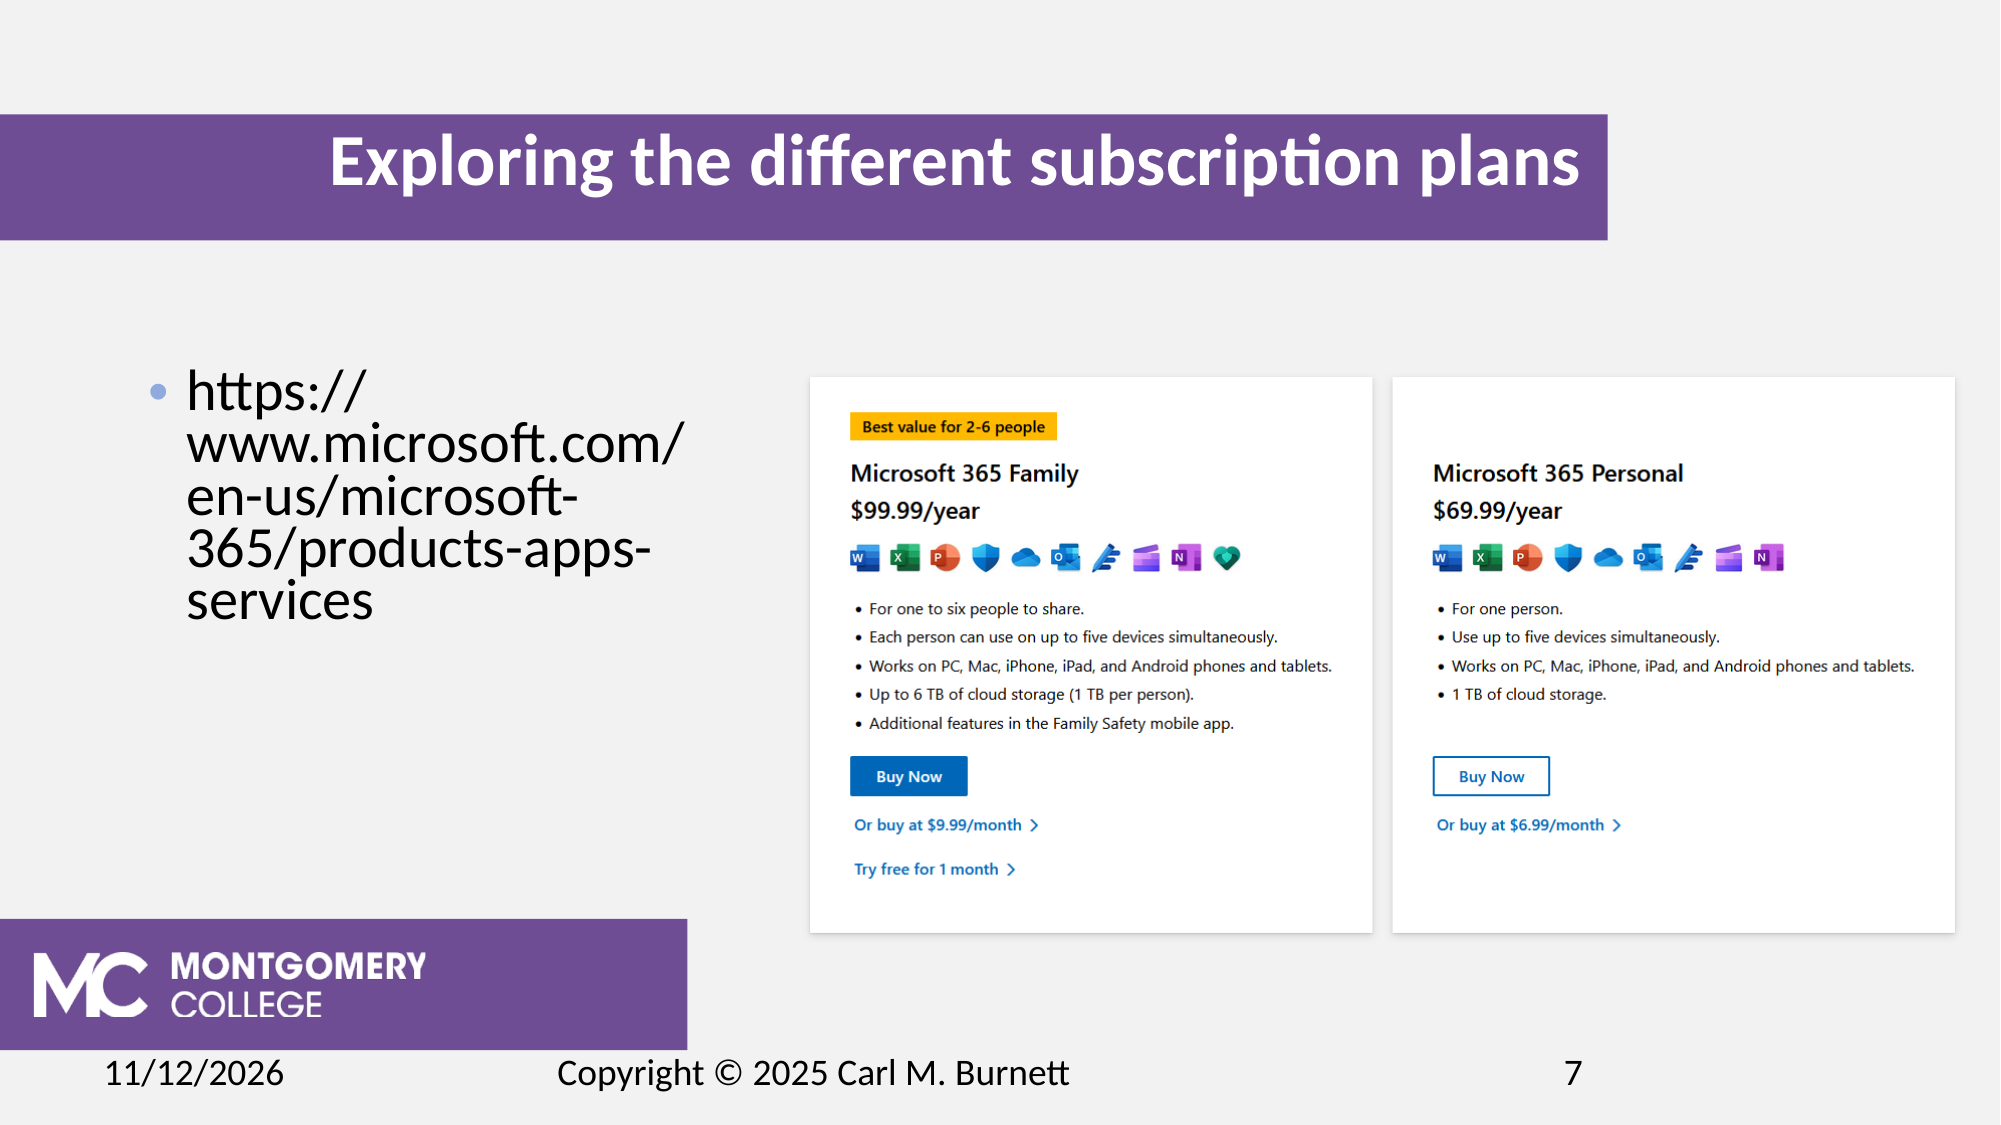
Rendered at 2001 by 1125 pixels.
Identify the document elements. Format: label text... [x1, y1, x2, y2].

slide_number 7 [1549, 1050, 1912, 1111]
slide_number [88, 1050, 451, 1111]
picture [799, 368, 1967, 943]
footer Copyright © 2025 Carl M. Burnett [542, 1050, 1458, 1111]
title Exploring the different subscription plans [55, 131, 1583, 240]
